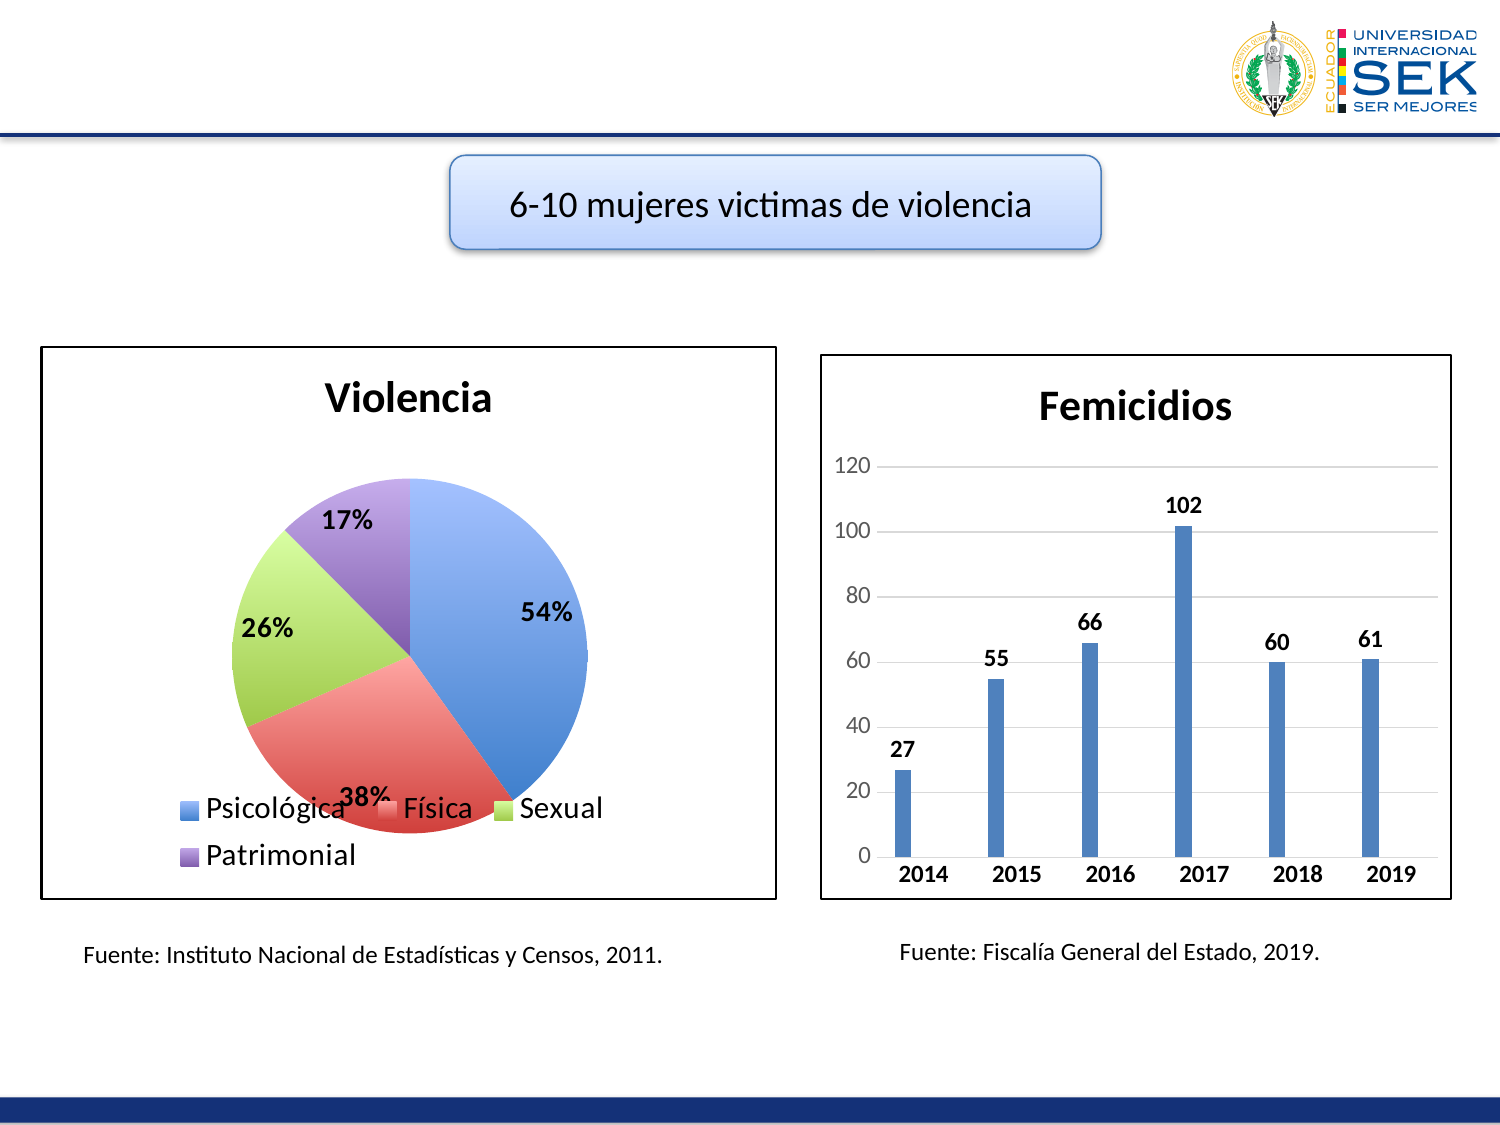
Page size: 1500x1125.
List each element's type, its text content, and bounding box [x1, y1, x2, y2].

chart [819, 354, 1453, 901]
chart [40, 345, 778, 901]
text_box Fuente: Fiscalía General del Estado, 2019. [774, 913, 1446, 988]
picture [1232, 21, 1477, 117]
text_box Fuente: Instituto Nacional de Estadísticas y Censos, 2011. [38, 917, 710, 991]
text_box 6-10 mujeres victimas de violencia [449, 154, 1102, 251]
text_box [0, 1097, 1500, 1123]
